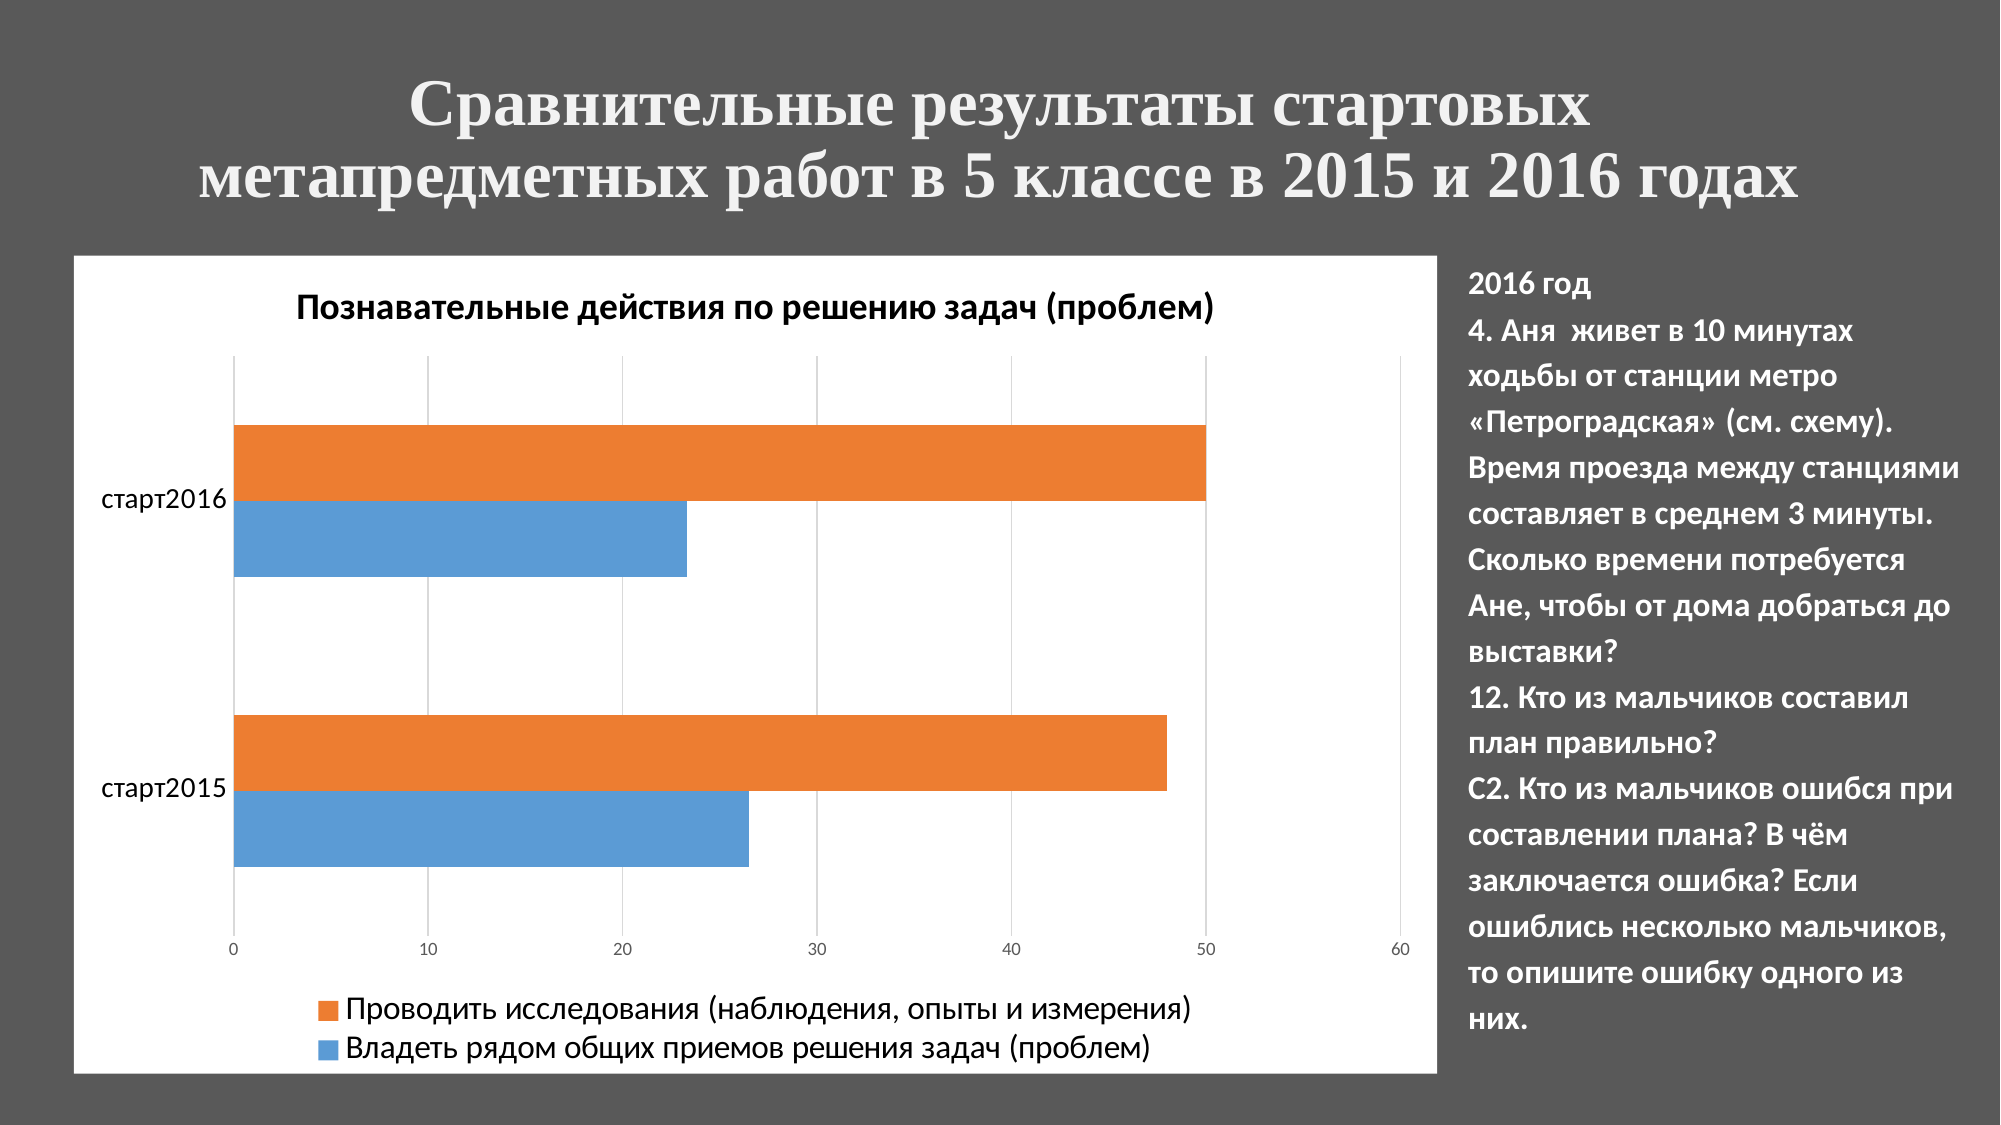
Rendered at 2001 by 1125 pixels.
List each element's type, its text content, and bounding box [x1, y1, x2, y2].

text_box 2016 год 4. Аня живет в 10 минутах ходьбы от станции метро «Петроградская» (см. схему). Время проезда между станциями составляет в среднем 3 минуты. Сколько времени потребуется Ане, чтобы от дома добраться до выставки? 12. Кто из мальчиков составил план правильно? С2. Кто из мальчиков ошибся при составлении плана? В чём заключается ошибка? Если ошиблись несколько мальчиков, то опишите ошибку одного из них. [1453, 248, 1979, 1044]
chart [73, 255, 1438, 1074]
title Сравнительные результаты стартовых метапредметных работ в 5 классе в 2015 и 2016 годах [137, 31, 1863, 249]
